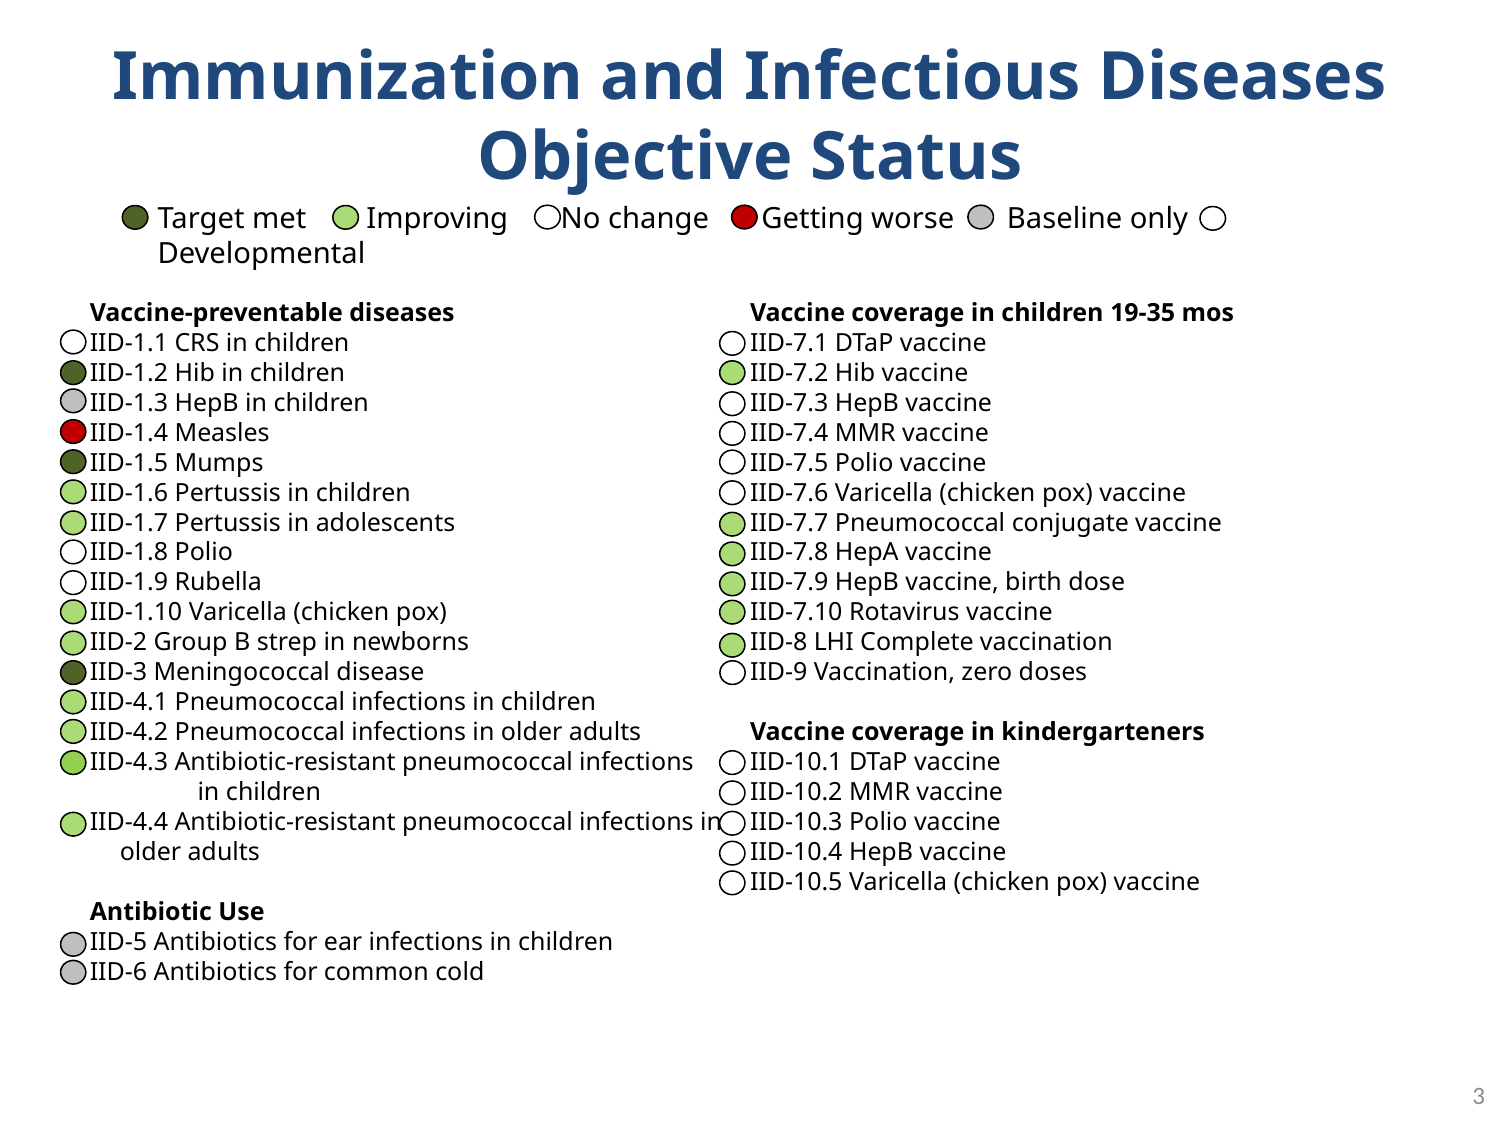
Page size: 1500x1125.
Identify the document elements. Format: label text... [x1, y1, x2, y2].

title Immunization and Infectious Diseases Objective Status [0, 12, 1500, 213]
slide_number 3 [1400, 1065, 1500, 1125]
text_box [121, 191, 1451, 243]
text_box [60, 329, 746, 985]
list Vaccine-preventable diseases IID-1.1 CRS in children IID-1.2 Hib in children IID-1.3 HepB in children IID-1.4 Measles IID-1.5 Mumps IID-1.6 Pertussis in children IID-1.7 Pertussis in adolescents IID-1.8 Polio IID-1.9 Rubella IID-1.10 Varicella (chicken pox) IID-2 Group B strep in newborns IID-3 Meningococcal disease IID-4.1 Pneumococcal infections in children IID-4.2 Pneumococcal infections in older adults IID-4.3 Antibiotic-resistant pneumococcal infections in children IID-4.4 Antibiotic-resistant pneumococcal infections in older adults Antibiotic Use IID-5 Antibiotics for ear infections in children IID-6 Antibiotics for common cold Vaccine coverage in children 19-35 mos IID-7.1 DTaP vaccine IID-7.2 Hib vaccine IID-7.3 HepB vaccine IID-7.4 MMR vaccine IID-7.5 Polio vaccine IID-7.6 Varicella (chicken pox) vaccine IID-7.7 Pneumococcal conjugate vaccine IID-7.8 HepA vaccine IID-7.9 HepB vaccine, birth dose IID-7.10 Rotavirus vaccine IID-8 LHI Complete vaccination IID-9 Vaccination, zero doses Vaccine coverage in kindergarteners IID-10.1 DTaP vaccine IID-10.2 MMR vaccine IID-10.3 Polio vaccine IID-10.4 HepB vaccine IID-10.5 Varicella (chicken pox) vaccine [75, 289, 1425, 1089]
